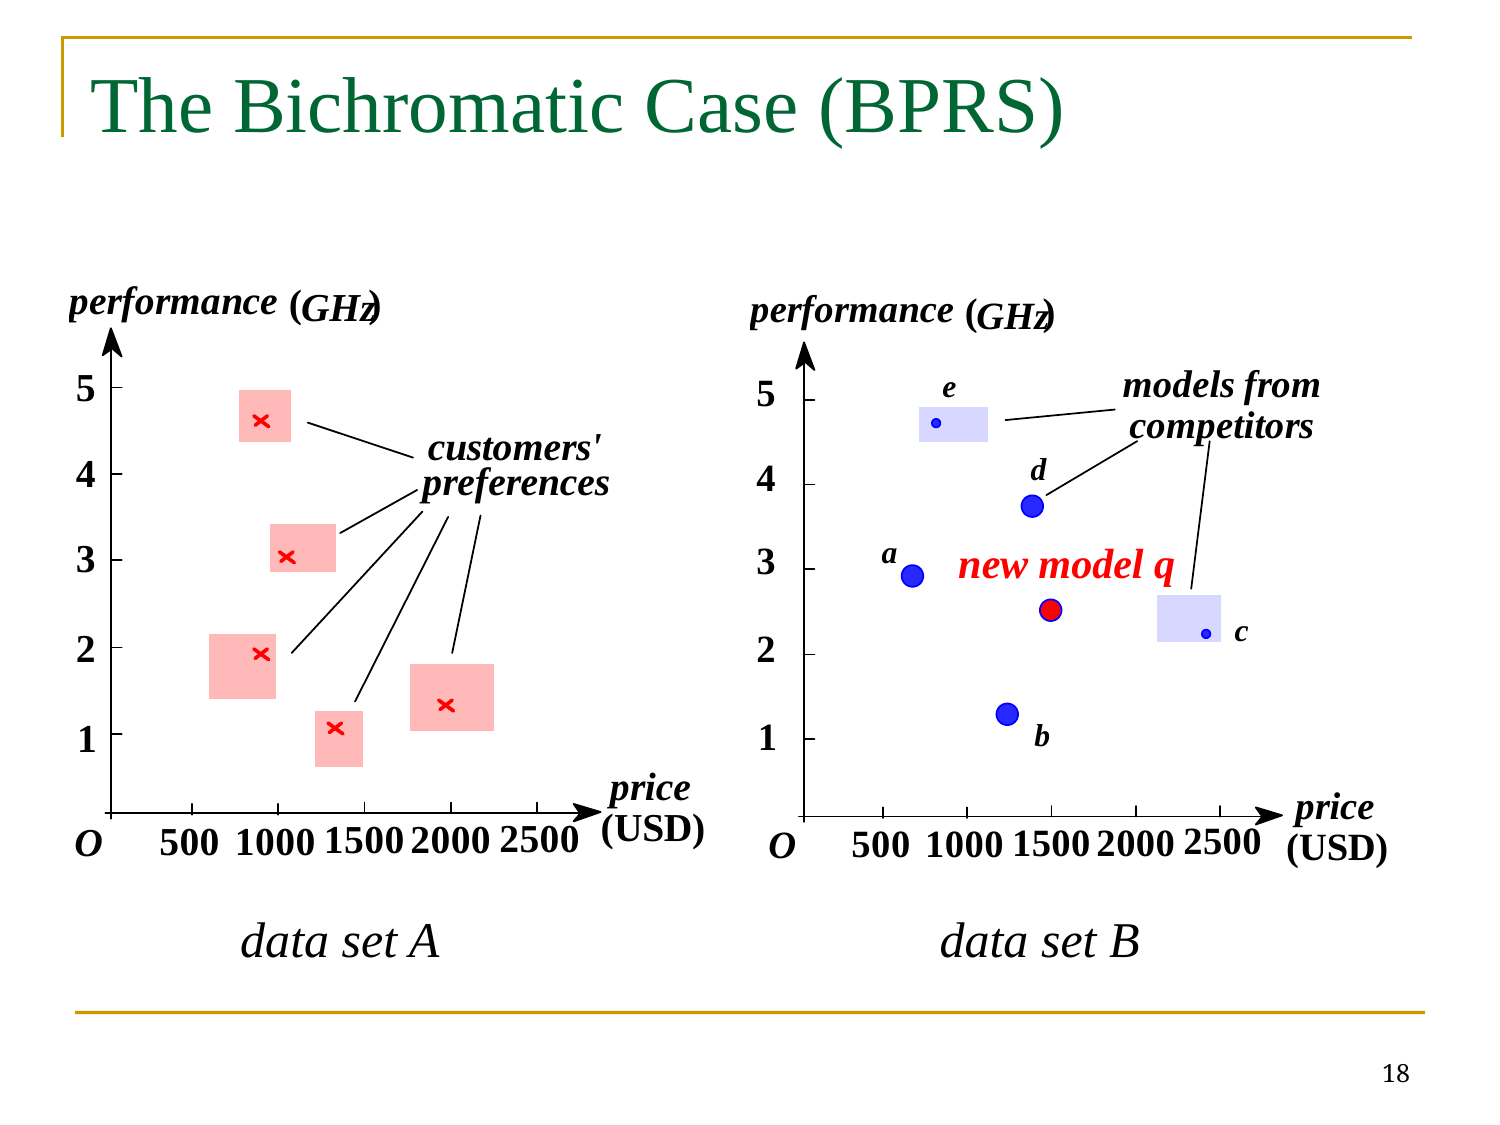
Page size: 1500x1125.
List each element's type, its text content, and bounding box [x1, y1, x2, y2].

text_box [749, 286, 1438, 869]
text_box data set A [225, 899, 455, 975]
title The Bichromatic Case (BPRS) [75, 45, 1425, 228]
text_box data set B [924, 899, 1155, 975]
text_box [68, 278, 756, 865]
slide_number 18 [1074, 1024, 1425, 1100]
